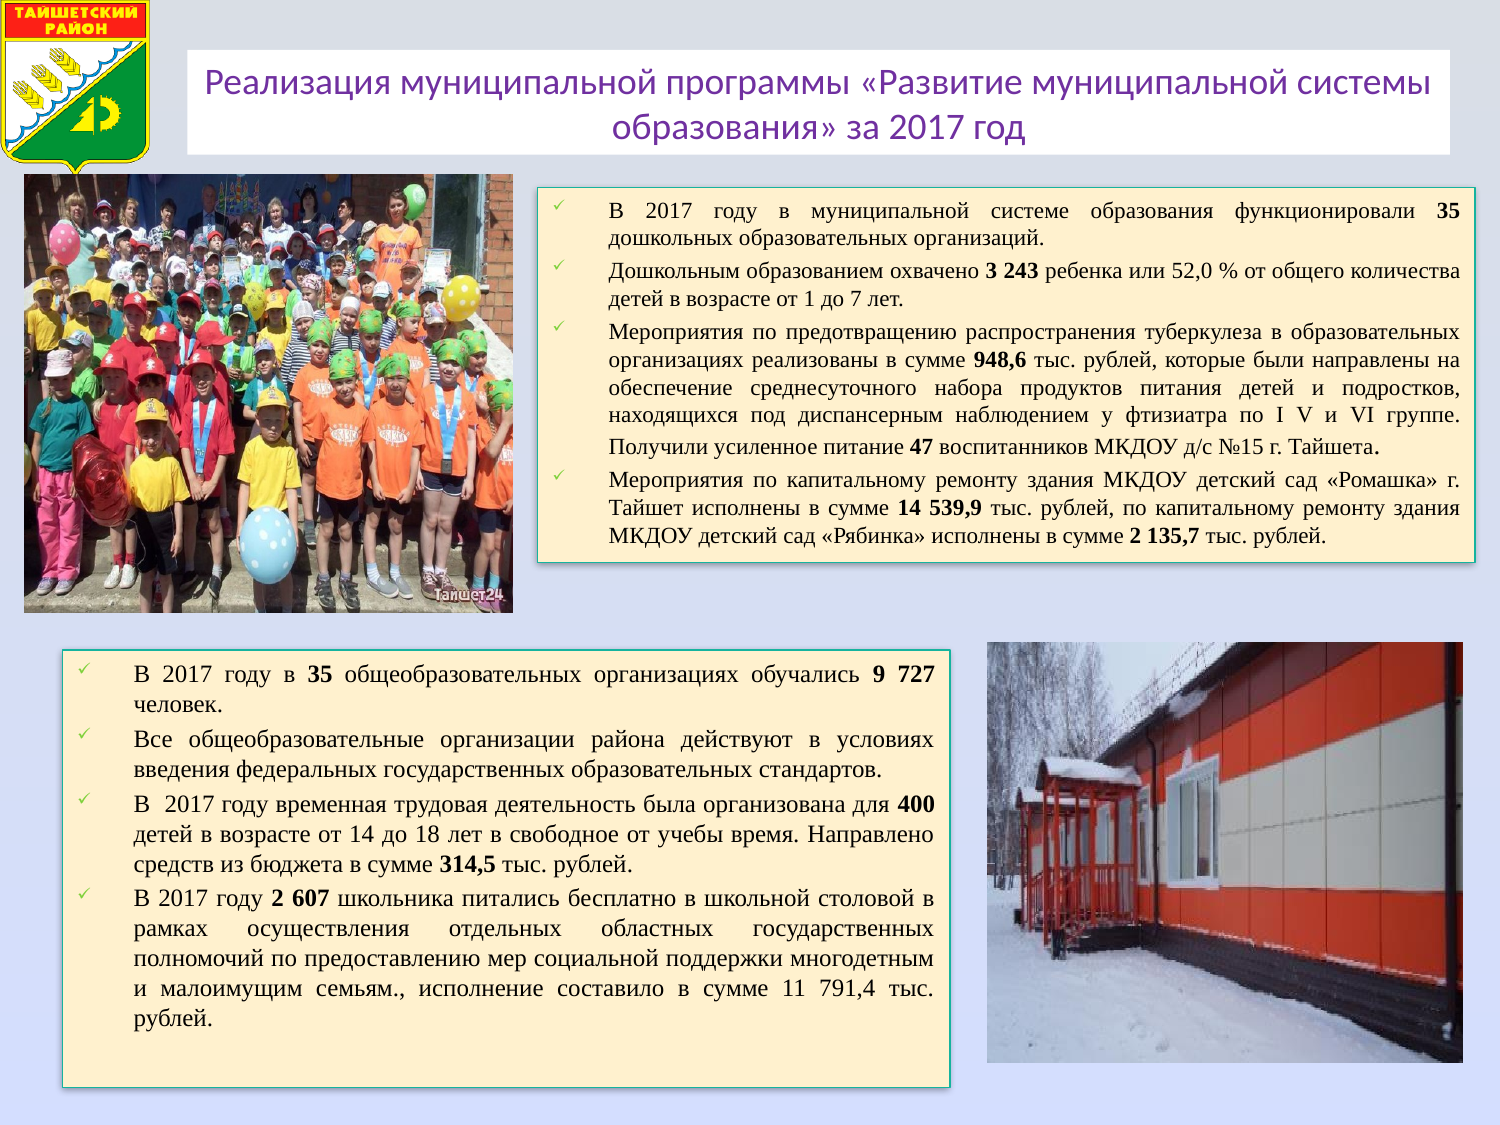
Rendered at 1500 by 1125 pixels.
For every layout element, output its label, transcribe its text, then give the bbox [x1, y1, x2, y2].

picture [987, 641, 1463, 1063]
picture [0, 0, 513, 613]
text_box В 2017 году в муниципальной системе образования функционировали 35 дошкольных образовательных организаций. Дошкольным образованием охвачено 3 243 ребенка или 52,0 % от общего количества детей в возрасте от 1 до 7 лет. Мероприятия по предотвращению распространения туберкулеза в образовательных организациях реализованы в сумме 948,6 тыс. рублей, которые были направлены на обеспечение среднесуточного набора продуктов питания детей и подростков, находящихся под диспансерным наблюдением у фтизиатра по I V и VI группе. Получили усиленное питание 47 воспитанников МКДОУ д/с №15 г. Тайшета. Мероприятия по капитальному ремонту здания МКДОУ детский сад «Ромашка» г. Тайшет исполнены в сумме 14 539,9 тыс. рублей, по капитальному ремонту здания МКДОУ детский сад «Рябинка» исполнены в сумме 2 135,7 тыс. рублей. [537, 187, 1476, 563]
text_box В 2017 году в 35 общеобразовательных организациях обучались 9 727 человек. Все общеобразовательные организации района действуют в условиях введения федеральных государственных образовательных стандартов. В 2017 году временная трудовая деятельность была организована для 400 детей в возрасте от 14 до 18 лет в свободное от учебы время. Направлено средств из бюджета в сумме 314,5 тыс. рублей. В 2017 году 2 607 школьника питались бесплатно в школьной столовой в рамках осуществления отдельных областных государственных полномочий по предоставлению мер социальной поддержки многодетным и малоимущим семьям., исполнение составило в сумме 11 791,4 тыс. рублей. [62, 649, 951, 1088]
text_box Реализация муниципальной программы «Развитие муниципальной системы образования» за 2017 год [187, 49, 1450, 155]
